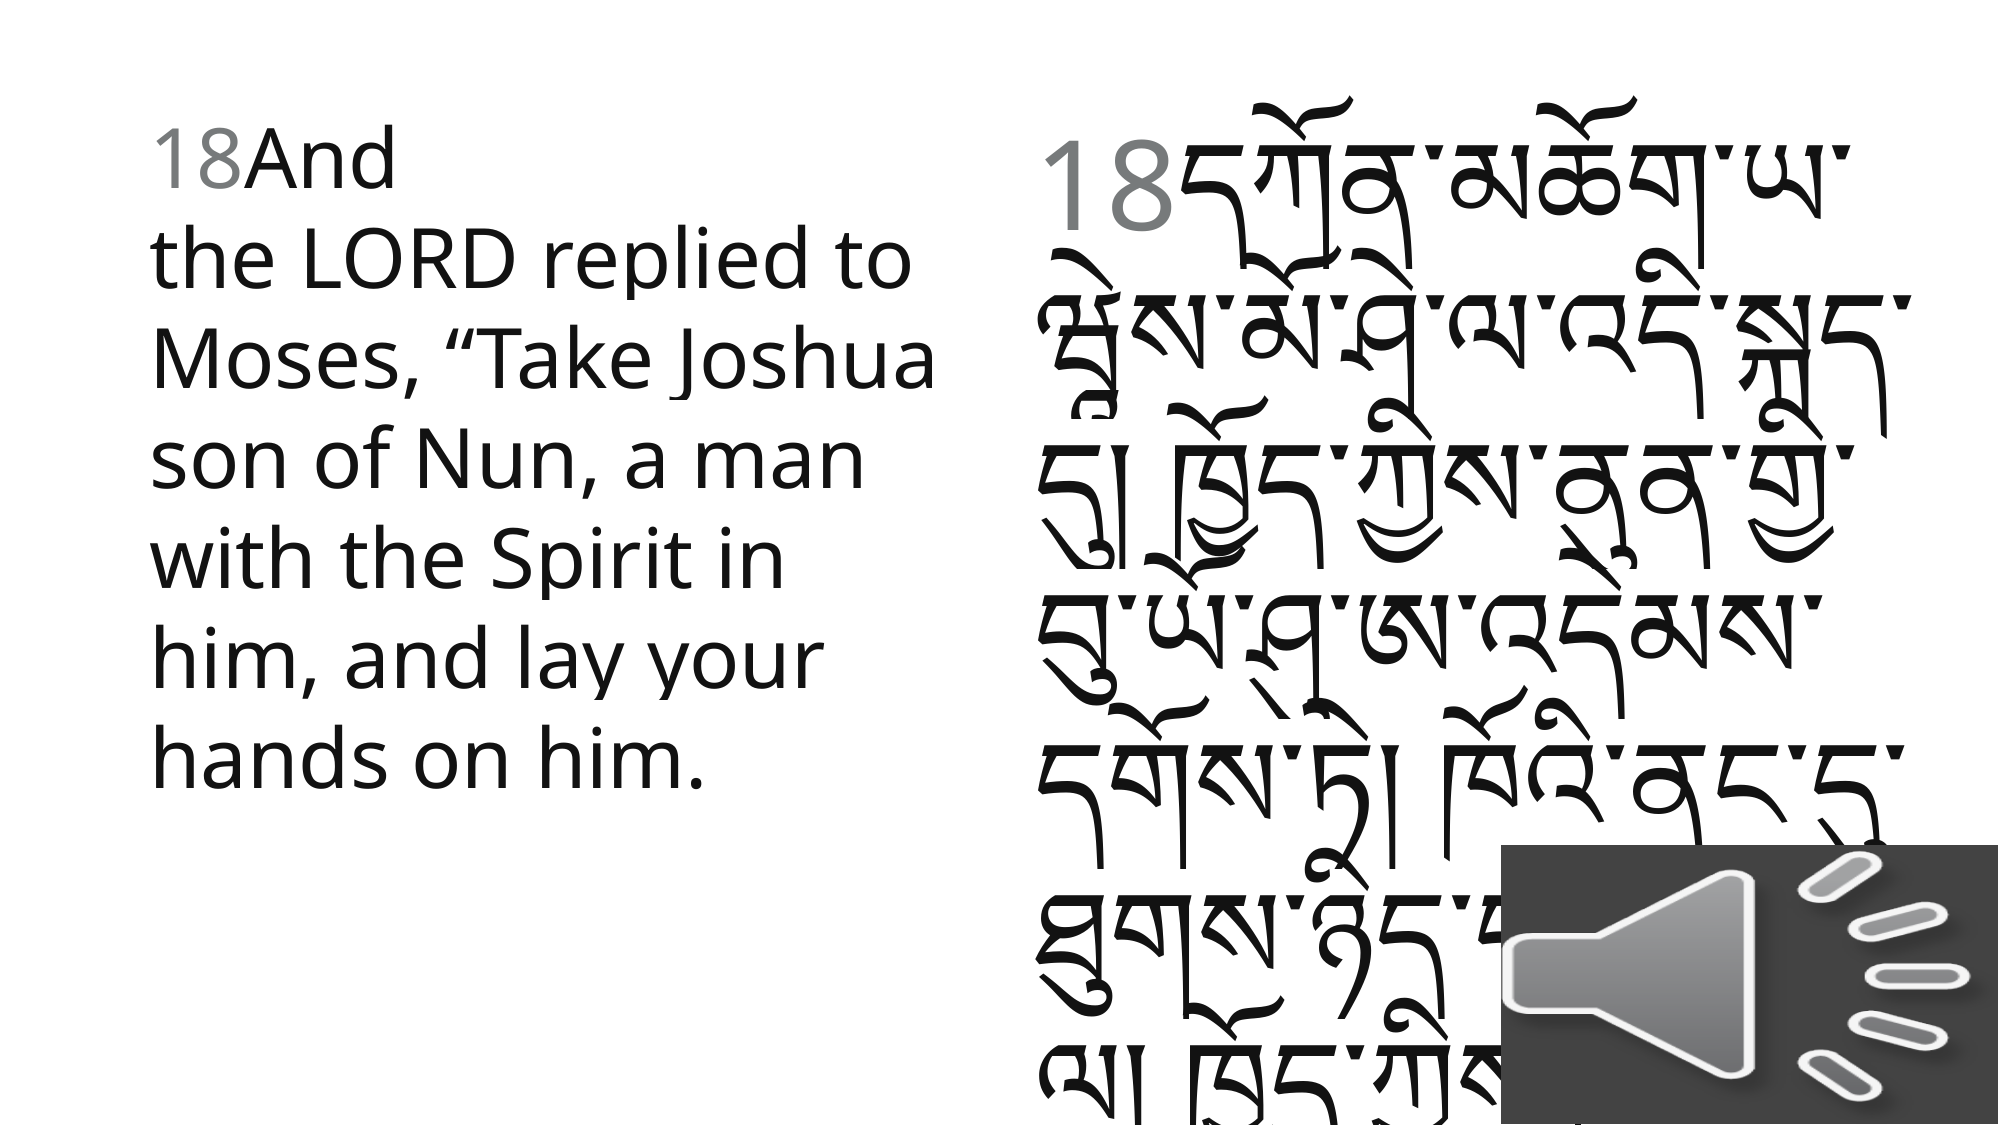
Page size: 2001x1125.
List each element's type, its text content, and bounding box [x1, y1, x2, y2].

text_box 18And the Lord replied to Moses, “Take Joshua son of Nun, a man with the Spirit in him, and lay your hands on him. [134, 98, 981, 1030]
picture [1500, 843, 2000, 1125]
text_box 18དཀོན་མཆོག་ཡ་ཝཱེས་མོ་ཤེ་ལ་འདི་སྐད་དུ། ཁྱོད་ཀྱིས་ནུན་གྱི་བུ་ཡོ་ཤུ་ཨ་འདེམས་དགོས་ཏེ། ཁོའི་ནང་དུ་ཐུགས་ཉིད་བཞུགས་ལ། ཁྱོད་ཀྱིས་ཁོའི་ལུས་ལ་ལག་པ་ཞོག་ཅིག [1019, 98, 1963, 1030]
